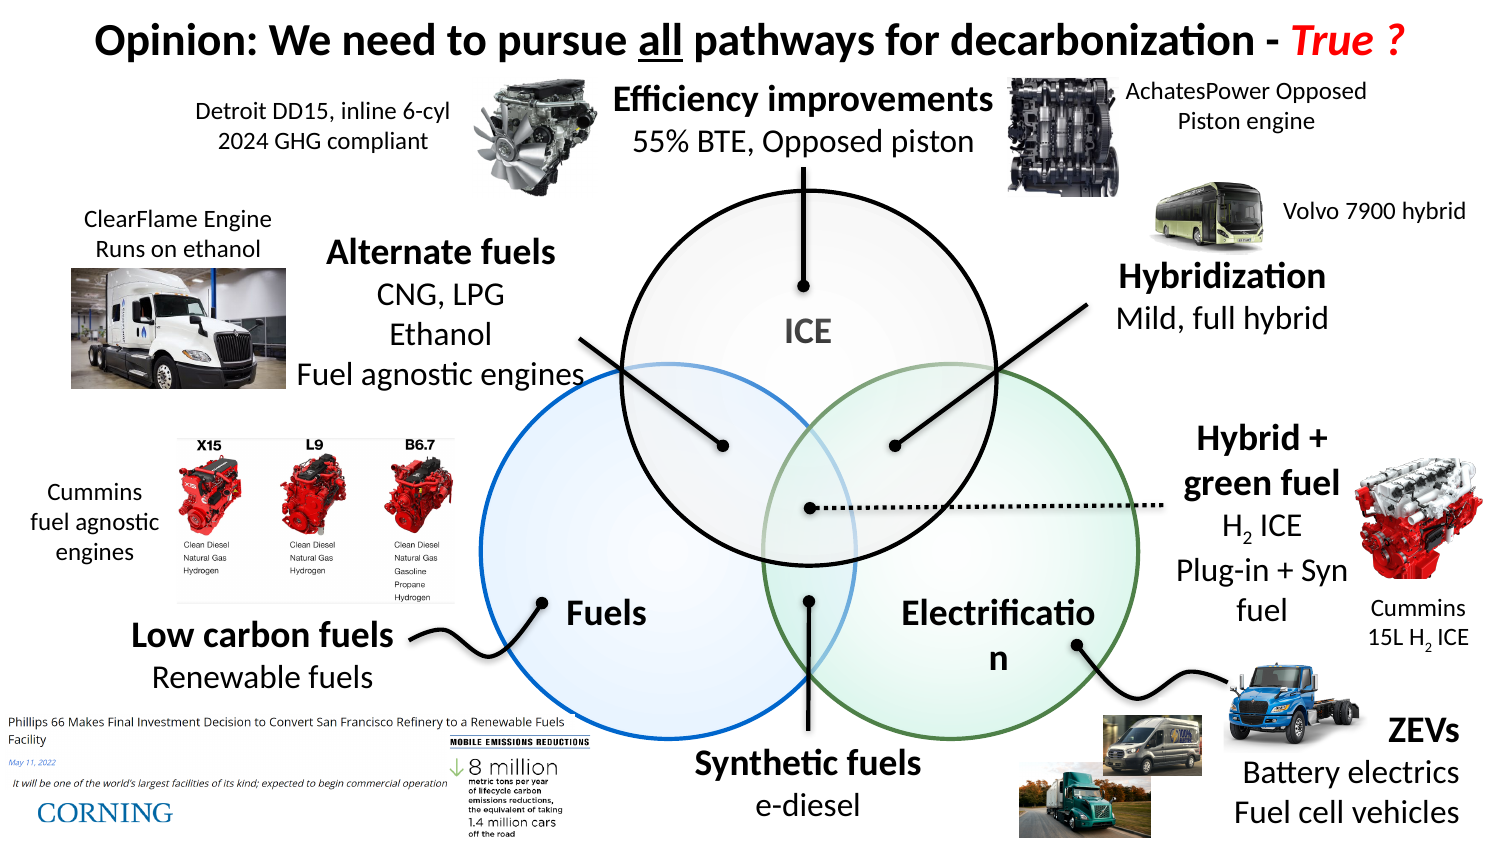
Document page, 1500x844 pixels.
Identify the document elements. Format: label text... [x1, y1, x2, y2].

picture [1342, 458, 1489, 579]
text_box Detroit DD15, inline 6-cyl 2024 GHG compliant [180, 86, 467, 162]
text_box Volvo 7900 hybrid [1281, 187, 1497, 233]
text_box Efficiency improvements 55% BTE, Opposed piston [567, 66, 1040, 167]
text_box ClearFlame Engine Runs on ethanol [68, 194, 288, 270]
picture [1007, 77, 1119, 198]
text_box Synthetic fuels e-diesel [624, 730, 992, 831]
text_box [954, 423, 1134, 502]
picture [30, 795, 180, 830]
text_box Alternate fuels CNG, LPG Ethanol Fuel agnostic engines [274, 219, 608, 400]
text_box Fuels [549, 580, 664, 641]
text_box [624, 188, 983, 568]
picture [1138, 180, 1276, 260]
title Opinion: We need to pursue all pathways for decarbonization - True ? [37, 15, 1463, 128]
picture [71, 268, 286, 390]
picture [1018, 715, 1202, 838]
picture [472, 77, 598, 199]
text_box ZEVs Battery electrics Fuel cell vehicles [1158, 697, 1475, 838]
text_box [761, 517, 1141, 737]
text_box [809, 504, 1168, 509]
text_box Electrification [876, 580, 1121, 686]
picture [176, 437, 455, 604]
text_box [578, 338, 724, 447]
text_box [407, 596, 549, 659]
picture [5, 714, 594, 839]
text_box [894, 303, 1088, 447]
text_box Low carbon fuels Renewable fuels [79, 602, 447, 703]
text_box [1070, 638, 1218, 701]
picture [1223, 662, 1368, 753]
text_box Hybrid + green fuel H2 ICE Plug-in + Syn fuel [1141, 405, 1384, 636]
text_box Hybridization Mild, full hybrid [1038, 243, 1407, 344]
text_box Cummins fuel agnostic engines [14, 468, 171, 574]
text_box [478, 400, 801, 736]
text_box AchatesPower Opposed Piston engine [1110, 66, 1384, 142]
text_box Cummins 15L H2 ICE [1340, 583, 1497, 663]
